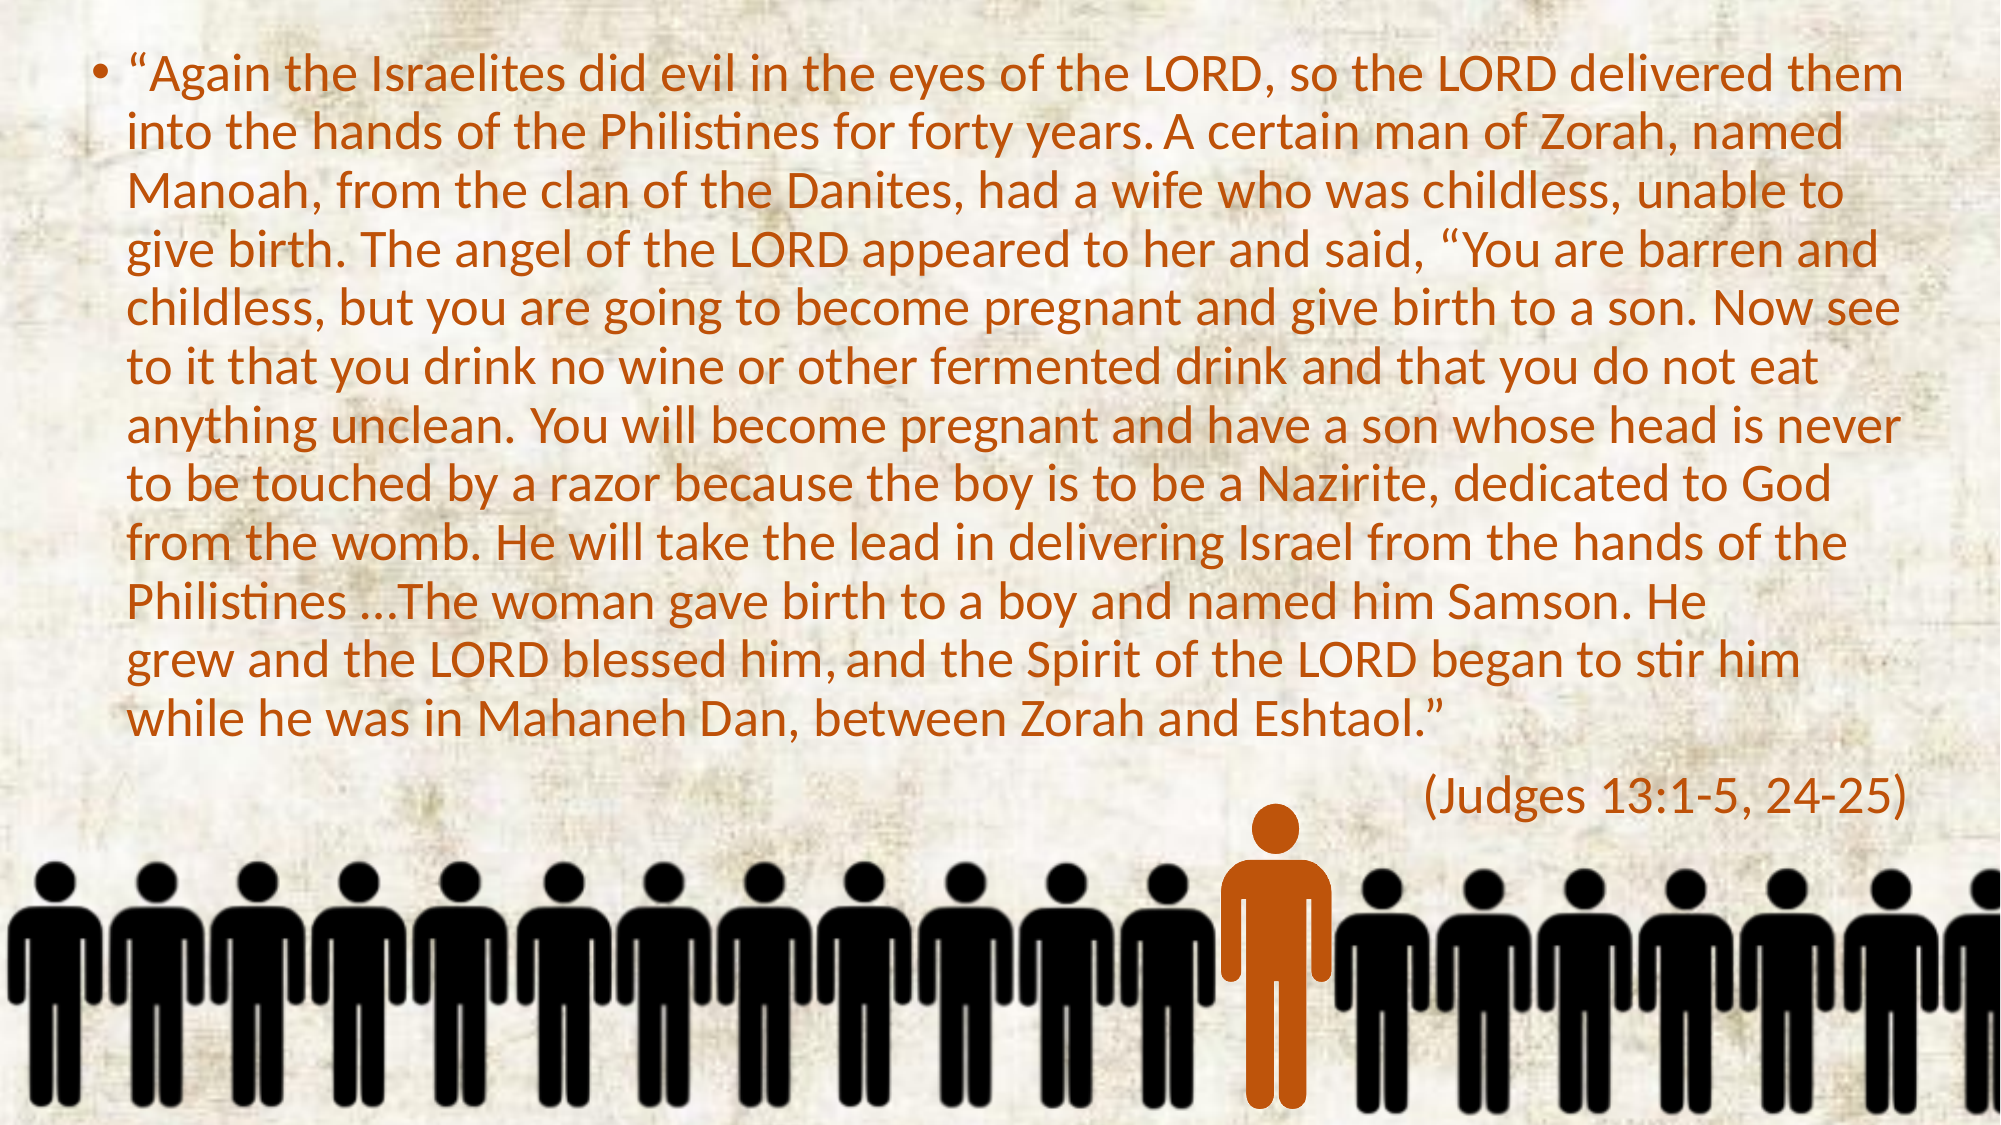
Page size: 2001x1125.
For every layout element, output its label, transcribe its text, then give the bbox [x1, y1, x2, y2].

picture [0, 0, 2001, 1125]
list “Again the Israelites did evil in the eyes of the Lord, so the Lord delivered them into the hands of the Philistines for forty years. A certain man of Zorah, named Manoah, from the clan of the Danites, had a wife who was childless, unable to give birth. The angel of the Lord appeared to her and said, “You are barren and childless, but you are going to become pregnant and give birth to a son. Now see to it that you drink no wine or other fermented drink and that you do not eat anything unclean. You will become pregnant and have a son whose head is never to be touched by a razor because the boy is to be a Nazirite, dedicated to God from the womb. He will take the lead in delivering Israel from the hands of the Philistines …The woman gave birth to a boy and named him Samson. He grew and the Lord blessed him, and the Spirit of the Lord began to stir him while he was in Mahaneh Dan, between Zorah and Eshtaol.” (Judges 13:1-5, 24-25) [76, 36, 1937, 880]
